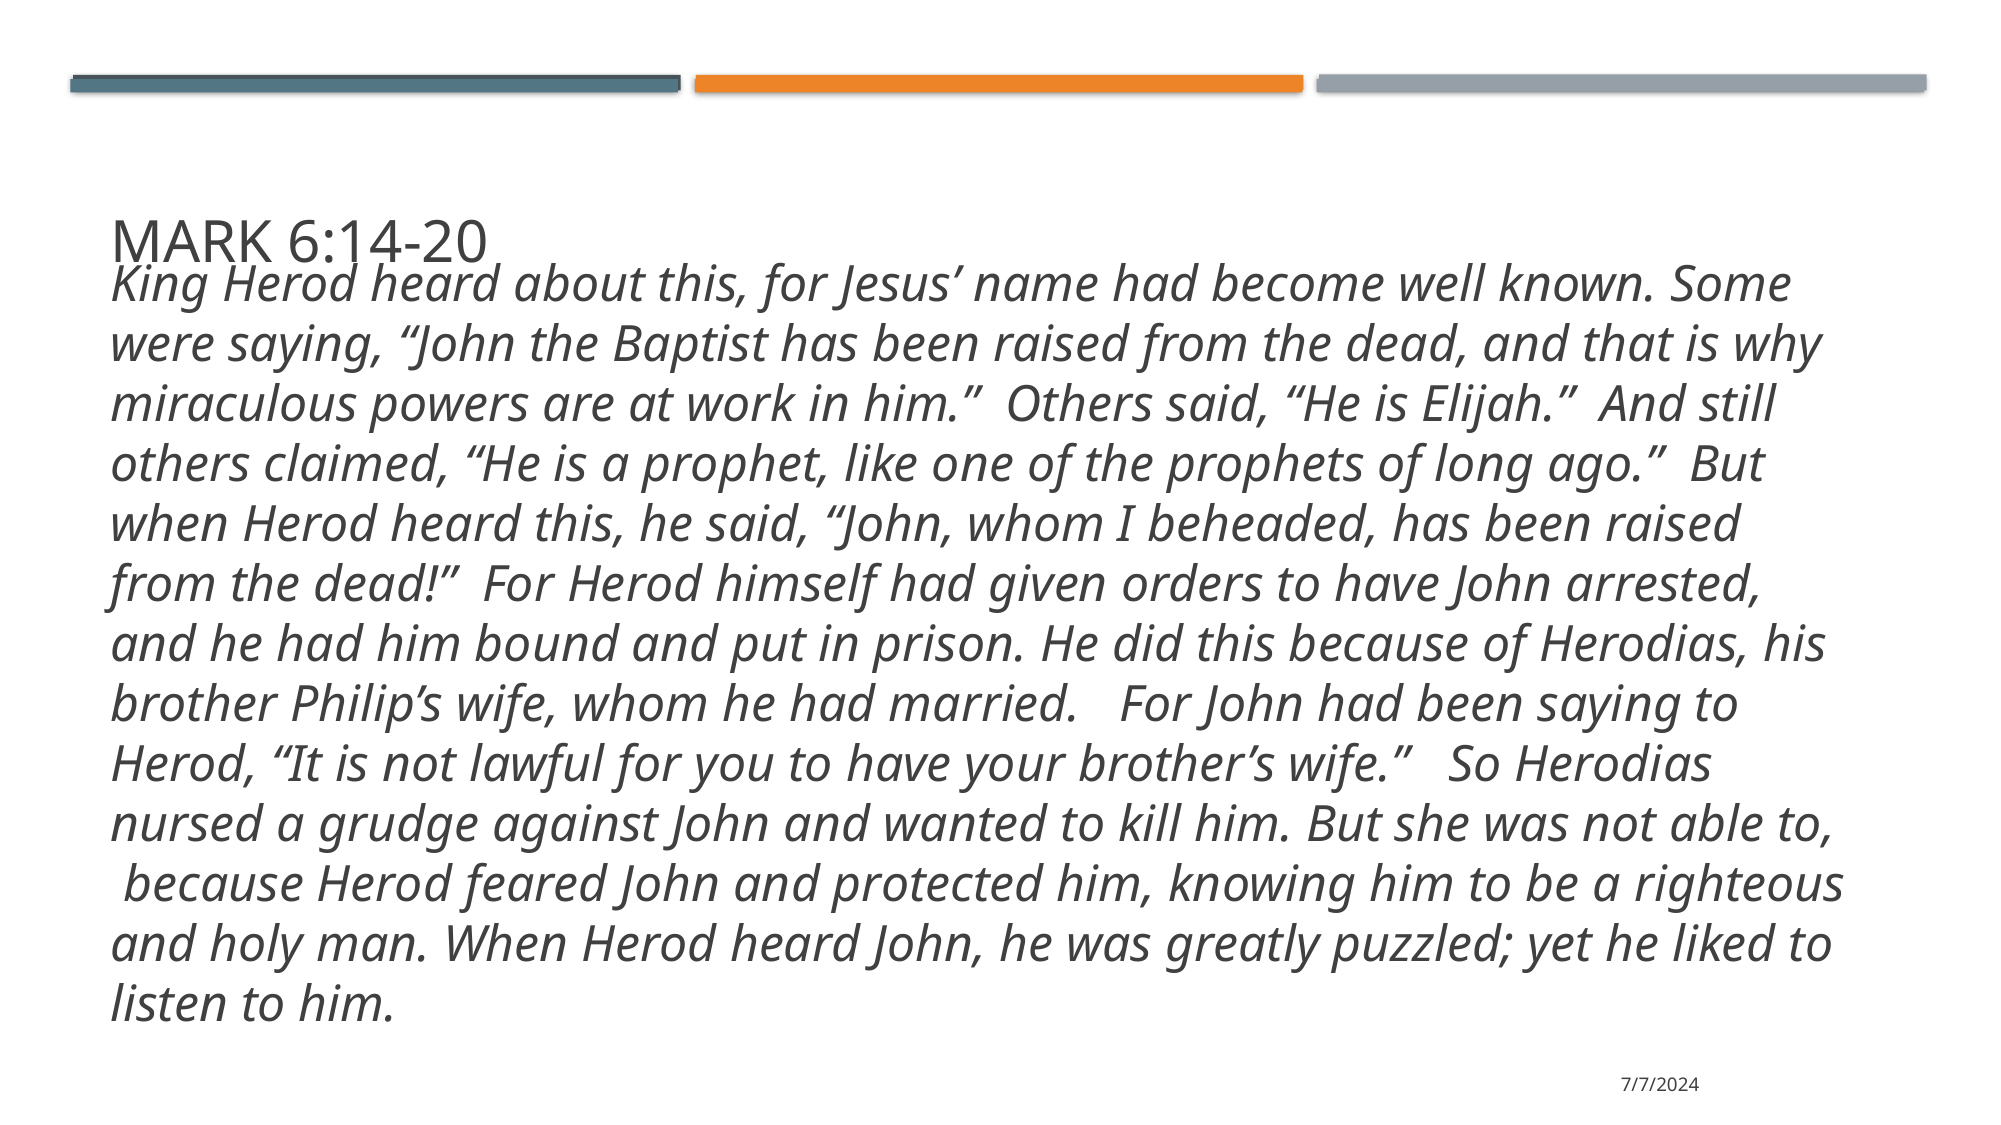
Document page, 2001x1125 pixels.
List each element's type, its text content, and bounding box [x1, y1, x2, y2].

title Mark 6:14-20 [95, 119, 1905, 282]
list King Herod heard about this, for Jesus’ name had become well known. Some were saying, “John the Baptist has been raised from the dead, and that is why miraculous powers are at work in him.” Others said, “He is Elijah.” And still others claimed, “He is a prophet, like one of the prophets of long ago.” But when Herod heard this, he said, “John, whom I beheaded, has been raised from the dead!” For Herod himself had given orders to have John arrested, and he had him bound and put in prison. He did this because of Herodias, his brother Philip’s wife, whom he had married. For John had been saying to Herod, “It is not lawful for you to have your brother’s wife.” So Herodias nursed a grudge against John and wanted to kill him. But she was not able to, because Herod feared John and protected him, knowing him to be a righteous and holy man. When Herod heard John, he was greatly puzzled; yet he liked to listen to him. [95, 281, 1877, 1085]
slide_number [1247, 1053, 1715, 1114]
